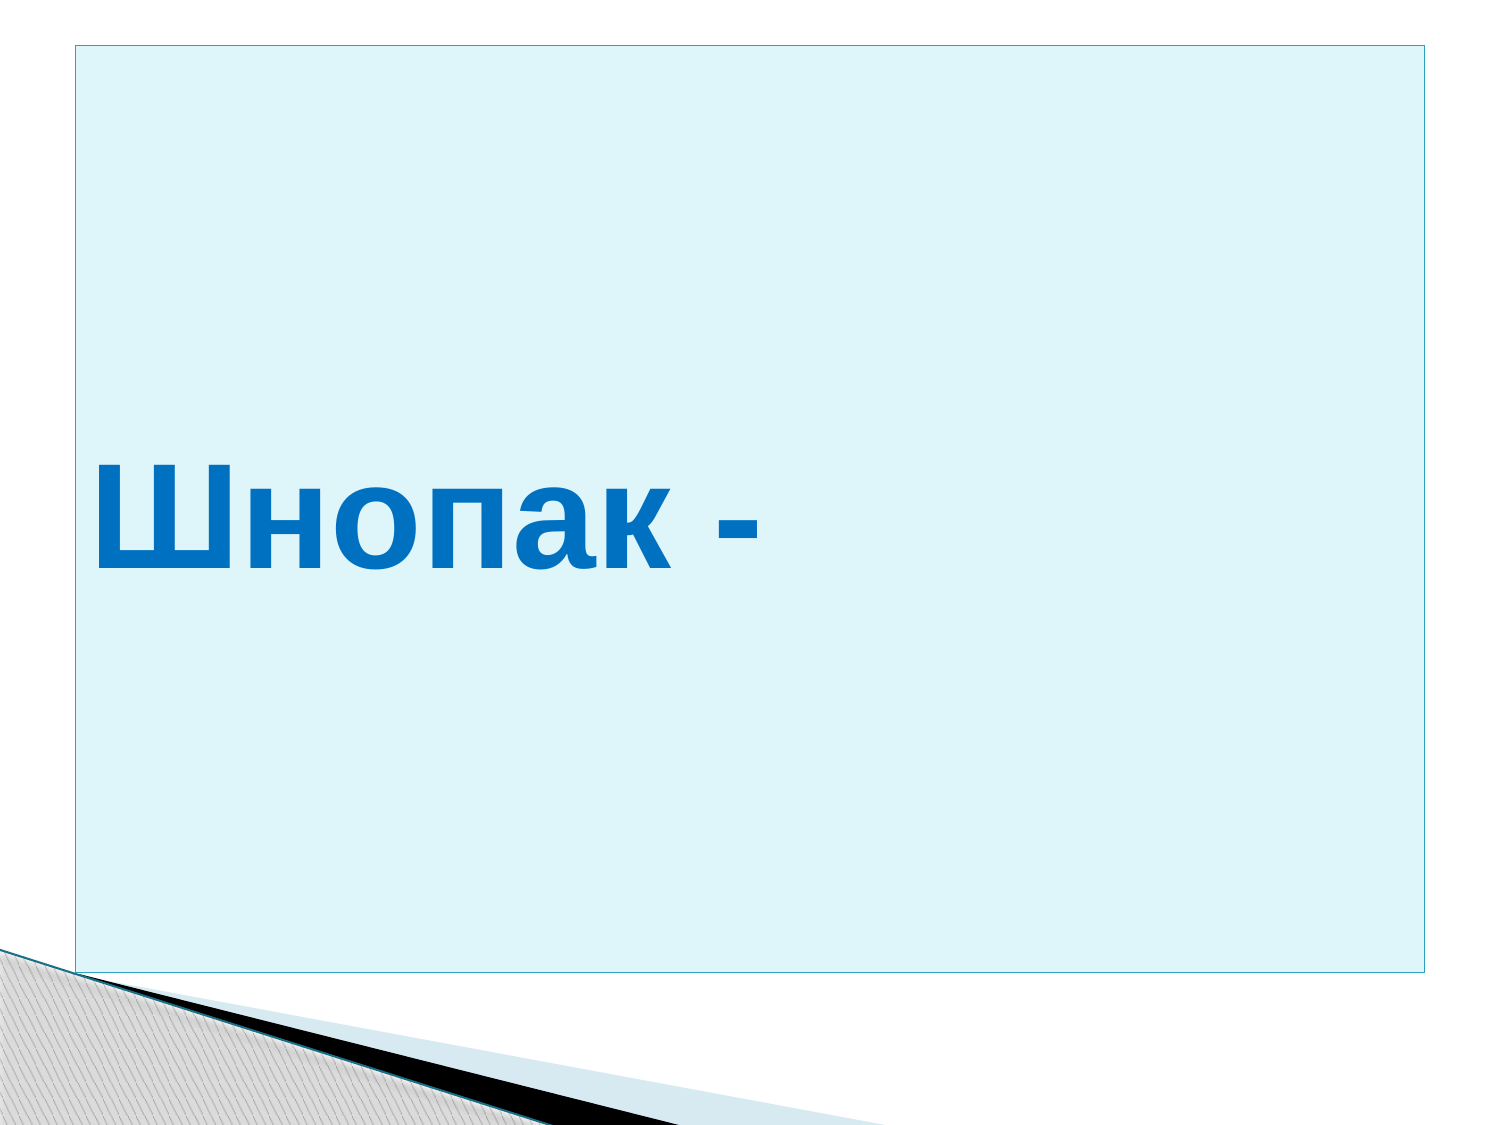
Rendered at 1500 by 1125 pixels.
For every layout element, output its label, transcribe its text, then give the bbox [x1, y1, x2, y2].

title Шнопак - [75, 45, 1425, 973]
